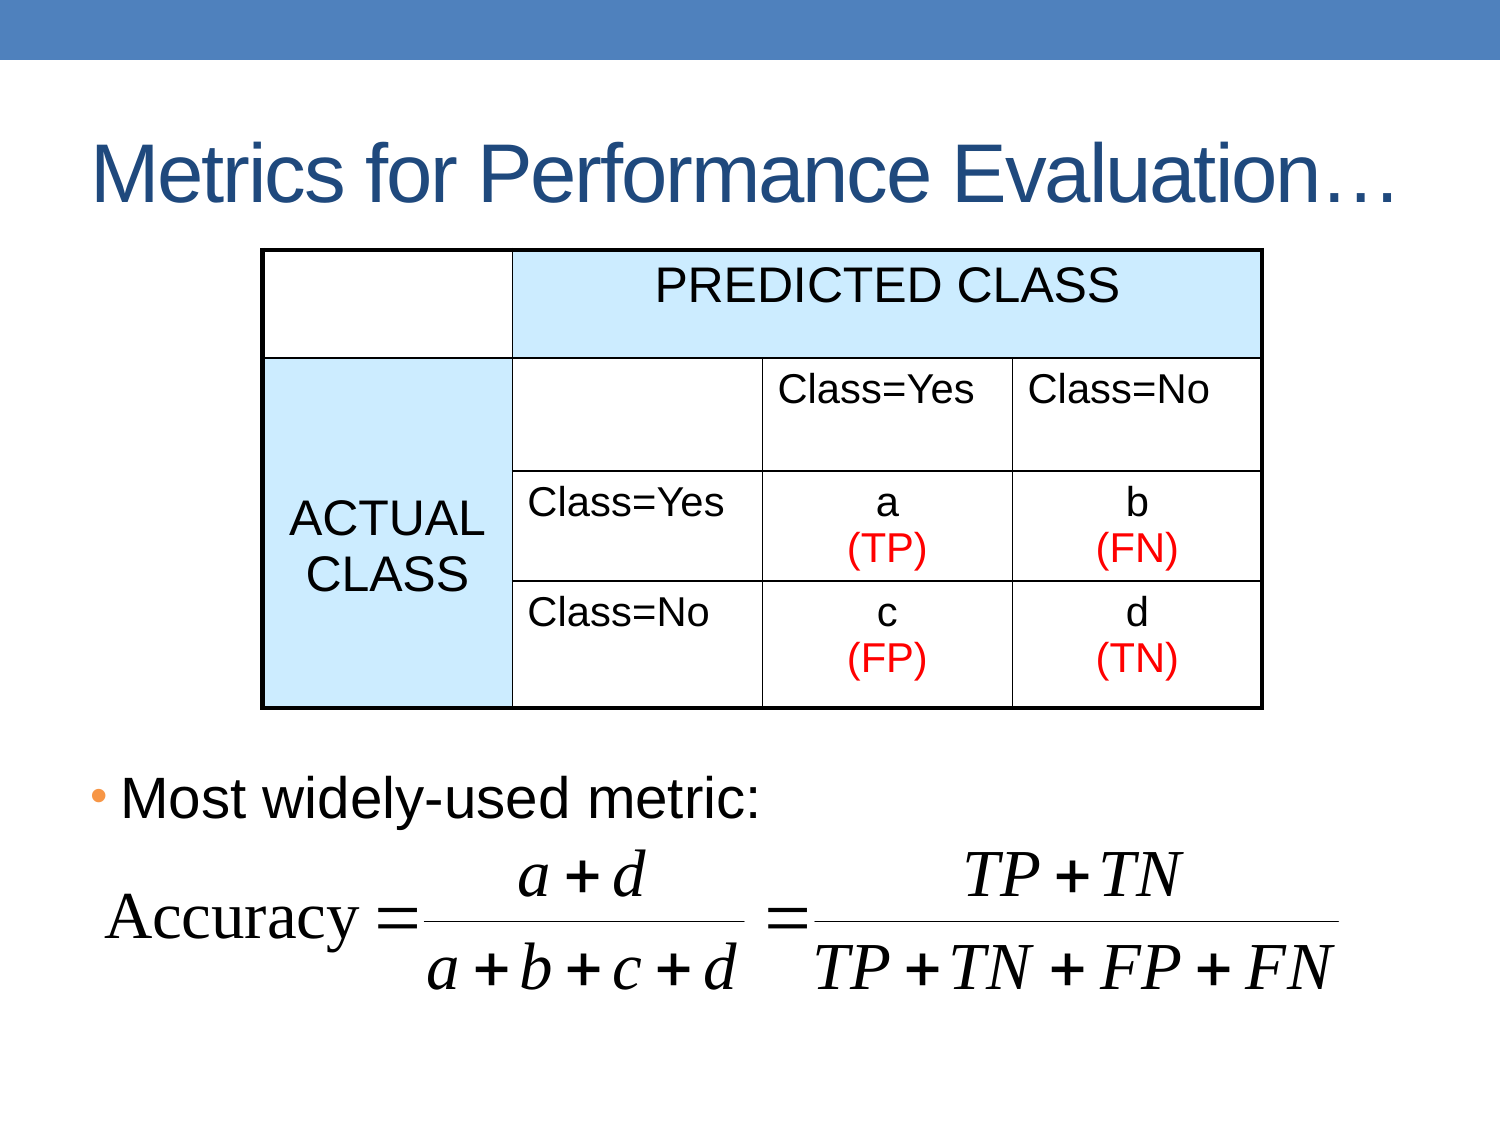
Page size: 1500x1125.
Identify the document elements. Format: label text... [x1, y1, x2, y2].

table_cell ACTUAL CLASS [265, 359, 512, 706]
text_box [99, 837, 1345, 997]
list Most widely-used metric: [75, 262, 1425, 1063]
table_header [265, 252, 512, 357]
table_cell a (TP) [763, 472, 1012, 580]
table_cell Class=Yes [513, 472, 762, 580]
table_cell Class=No [1013, 359, 1260, 470]
table_cell b (FN) [1013, 472, 1260, 580]
table_cell d (TN) [1013, 582, 1260, 706]
table_header PREDICTED CLASS [513, 252, 1260, 357]
title Metrics for Performance Evaluation… [75, 87, 1425, 250]
table_cell Class=Yes [763, 359, 1012, 470]
table_cell c (FP) [763, 582, 1012, 706]
table_cell Class=No [513, 582, 762, 706]
table_cell [513, 359, 762, 470]
